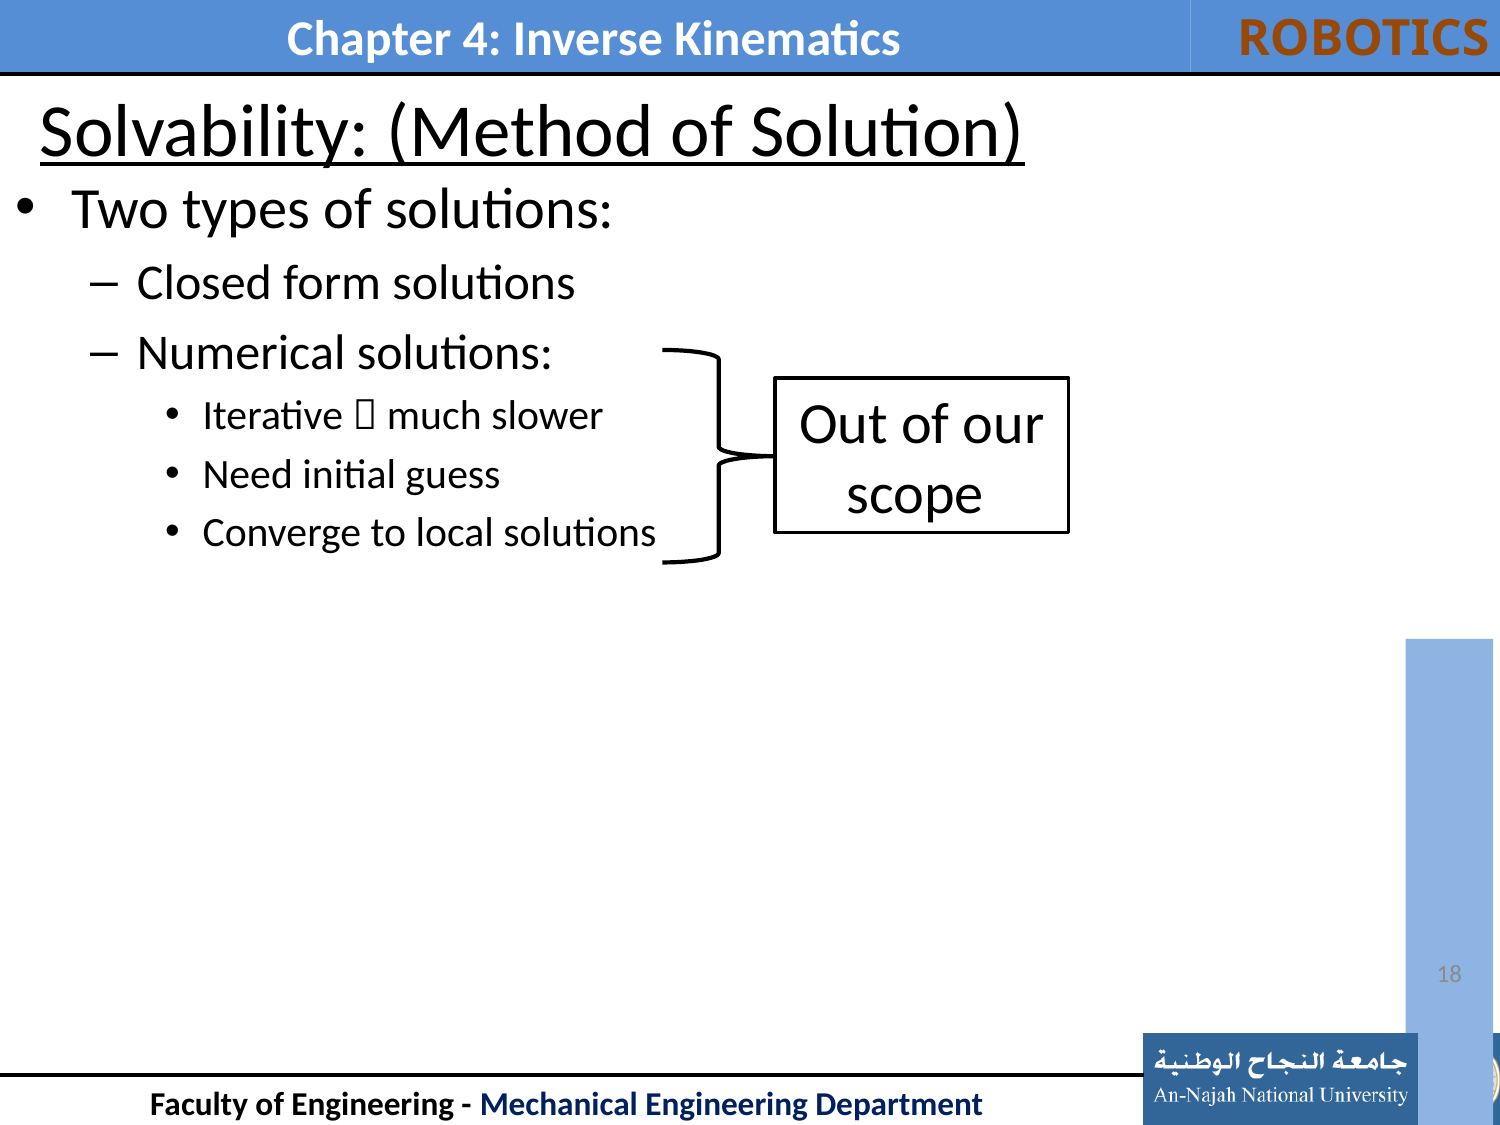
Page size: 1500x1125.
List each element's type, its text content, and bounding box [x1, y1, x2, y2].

title Solvability: (Method of Solution) [24, 73, 1500, 180]
list Two types of solutions: Closed form solutions Numerical solutions: Iterative  much slower Need initial guess Converge to local solutions [0, 162, 1488, 1075]
slide_number 18 [1405, 949, 1494, 996]
picture [1143, 1033, 1500, 1125]
text_box Out of our scope [774, 377, 1069, 533]
text_box [662, 349, 774, 564]
